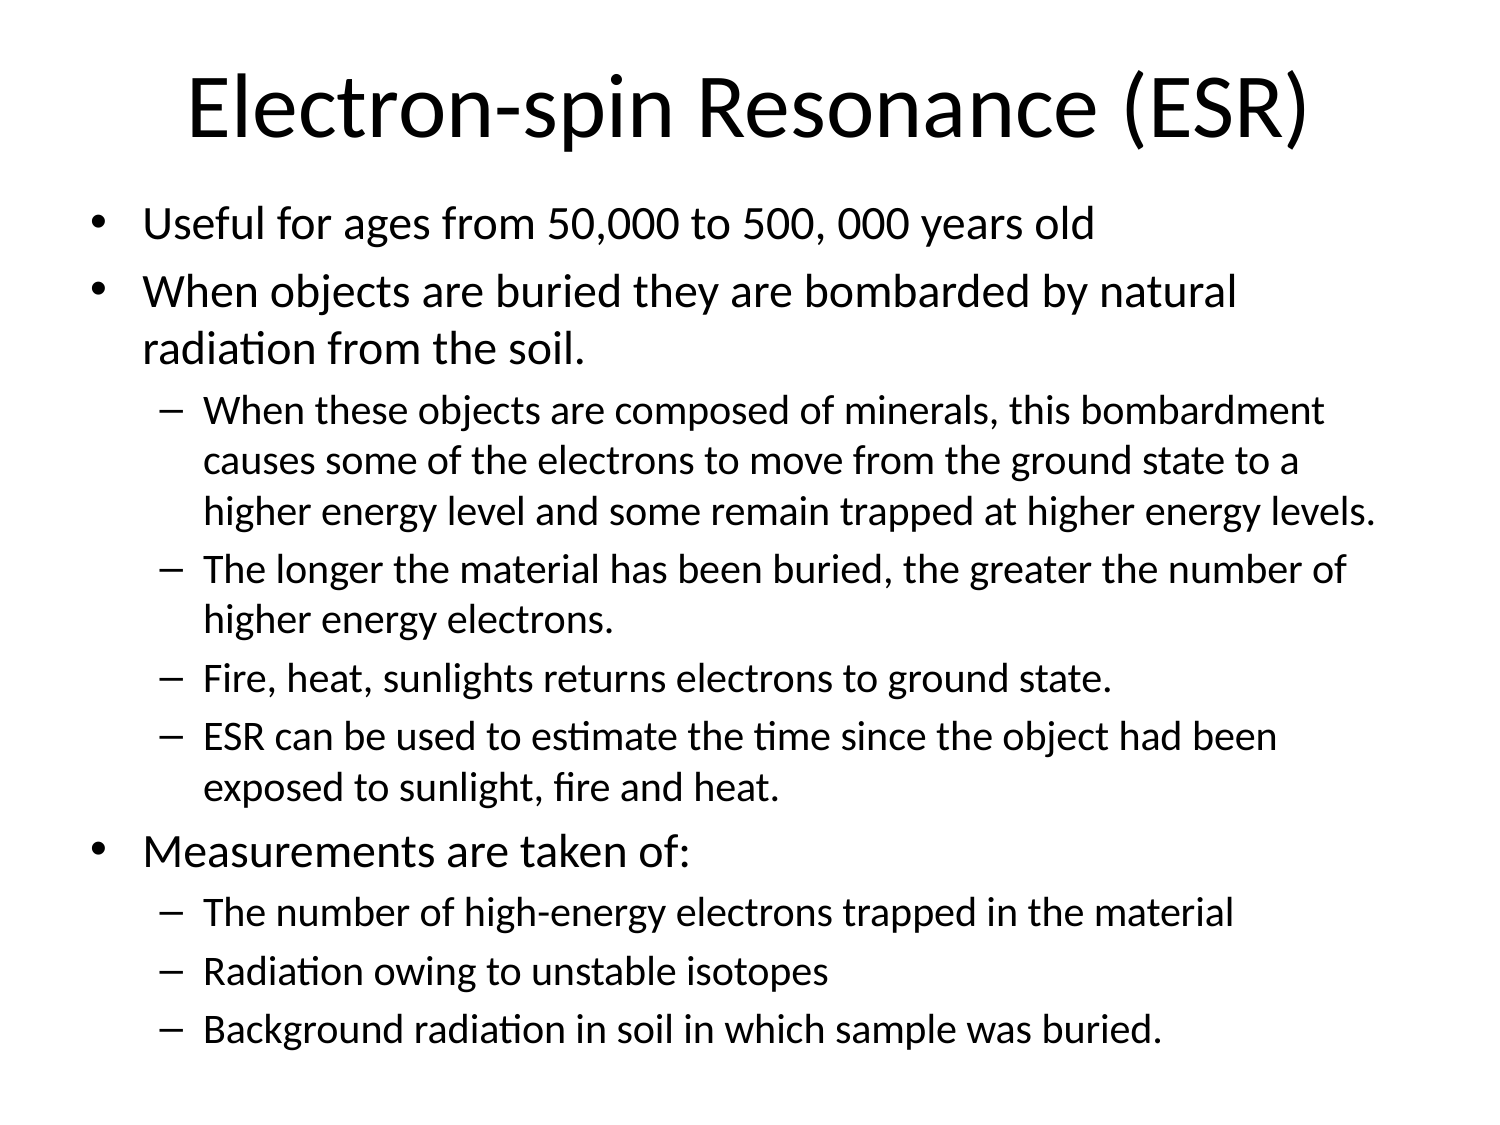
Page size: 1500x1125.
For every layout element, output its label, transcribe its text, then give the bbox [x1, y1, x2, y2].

list Useful for ages from 50,000 to 500, 000 years old When objects are buried they are bombarded by natural radiation from the soil. When these objects are composed of minerals, this bombardment causes some of the electrons to move from the ground state to a higher energy level and some remain trapped at higher energy levels. The longer the material has been buried, the greater the number of higher energy electrons. Fire, heat, sunlights returns electrons to ground state. ESR can be used to estimate the time since the object had been exposed to sunlight, fire and heat. Measurements are taken of: The number of high-energy electrons trapped in the material Radiation owing to unstable isotopes Background radiation in soil in which sample was buried. [75, 184, 1425, 1083]
title Electron-spin Resonance (ESR) [75, 7, 1425, 184]
